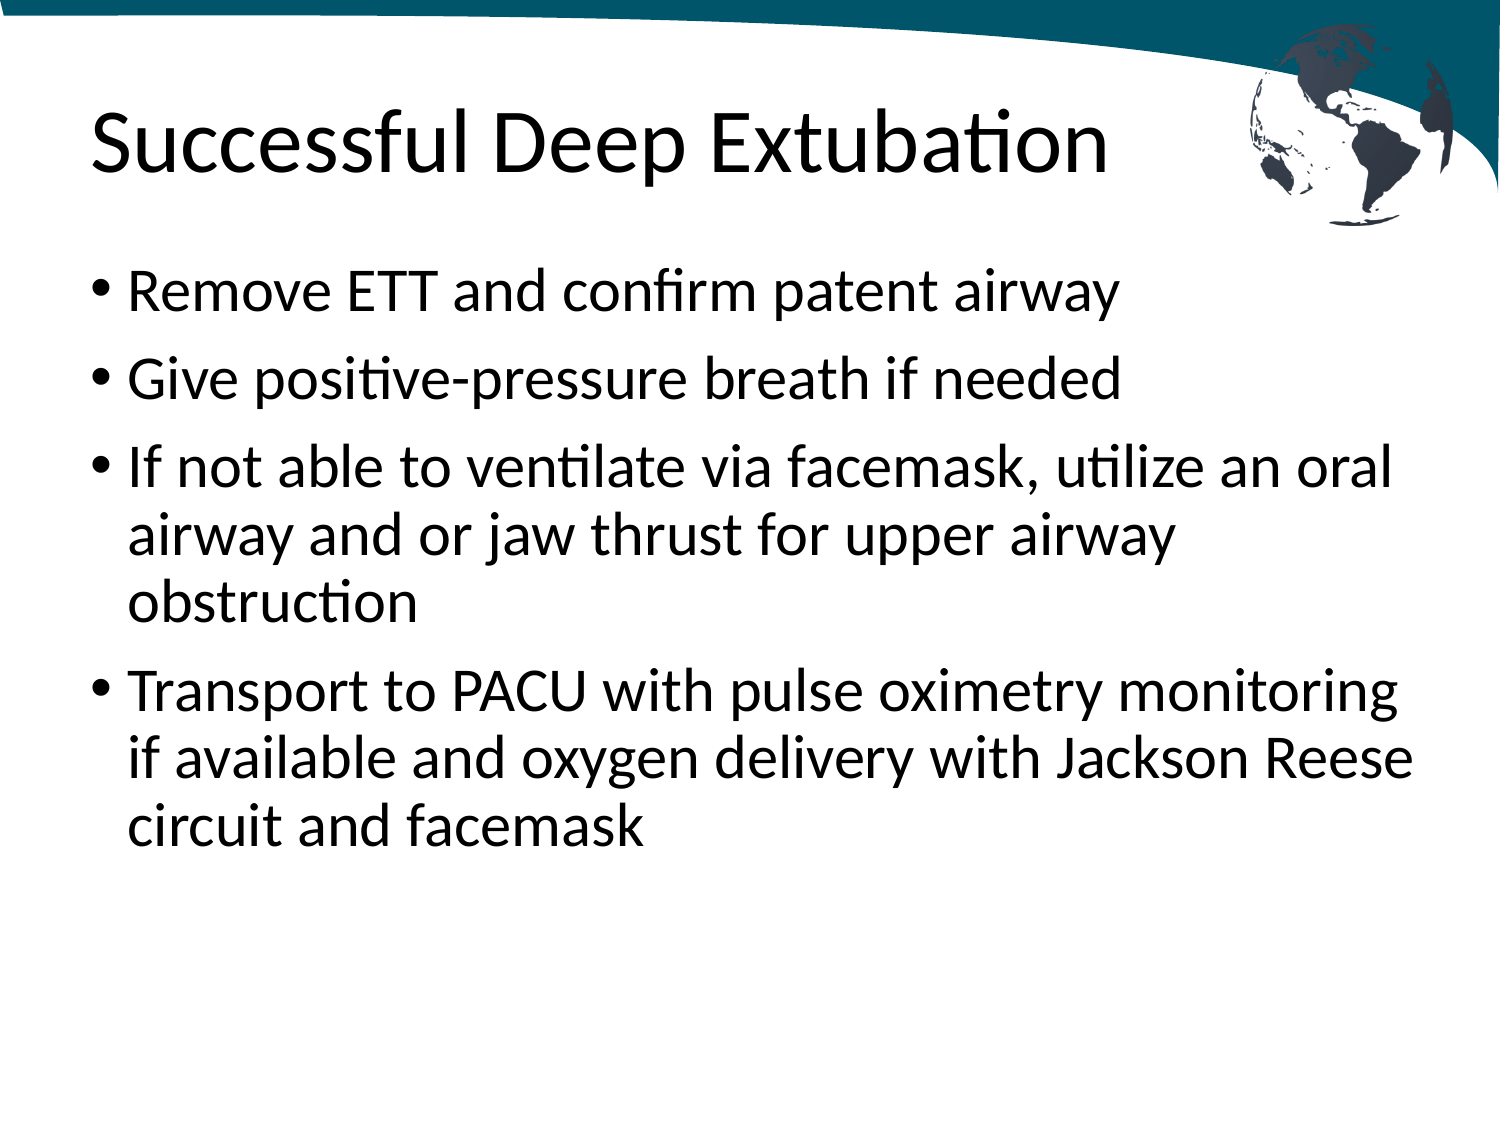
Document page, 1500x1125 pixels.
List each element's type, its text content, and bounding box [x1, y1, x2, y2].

list Remove ETT and confirm patent airway Give positive-pressure breath if needed If not able to ventilate via facemask, utilize an oral airway and or jaw thrust for upper airway obstruction Transport to PACU with pulse oximetry monitoring if available and oxygen delivery with Jackson Reese circuit and facemask [75, 249, 1450, 1075]
title Successful Deep Extubation [75, 59, 1397, 225]
